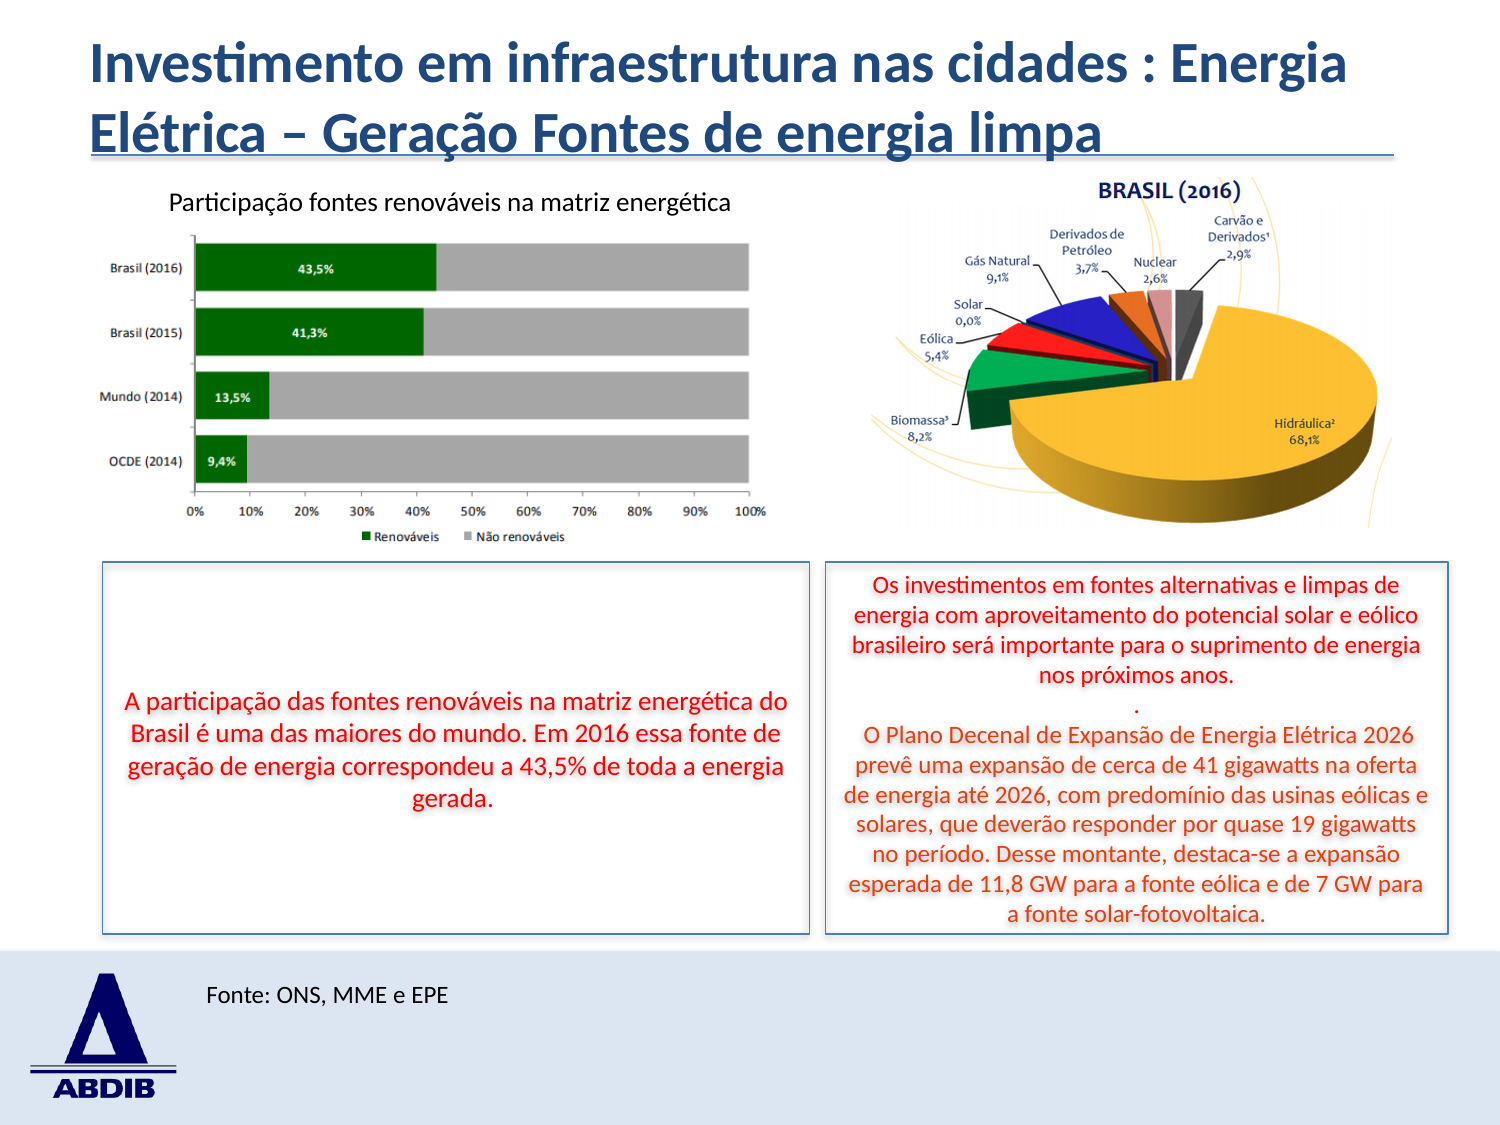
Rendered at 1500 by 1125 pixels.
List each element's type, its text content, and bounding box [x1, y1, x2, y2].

text_box Participação fontes renováveis na matriz energética [80, 177, 826, 225]
title Investimento em infraestrutura nas cidades : Energia Elétrica – Geração Fontes de energia limpa [80, 0, 1422, 189]
text_box Os investimentos em fontes alternativas e limpas de energia com aproveitamento do potencial solar e eólico brasileiro será importante para o suprimento de energia nos próximos anos. . O Plano Decenal de Expansão de Energia Elétrica 2026 prevê uma expansão de cerca de 41 gigawatts na oferta de energia até 2026, com predomínio das usinas eólicas e solares, que deverão responder por quase 19 gigawatts no período. Desse montante, destaca-se a expansão esperada de 11,8 GW para a fonte eólica e de 7 GW para a fonte solar-fotovoltaica. [825, 561, 1449, 935]
slide_number 15 [1074, 943, 1425, 949]
picture [97, 231, 776, 557]
text_box [30, 973, 177, 1098]
text_box A participação das fontes renováveis na matriz energética do Brasil é uma das maiores do mundo. Em 2016 essa fonte de geração de energia correspondeu a 43,5% de toda a energia gerada. [102, 561, 810, 935]
text_box [0, 951, 1500, 1125]
text_box Fonte: ONS, MME e EPE [191, 970, 765, 1016]
picture [868, 177, 1449, 528]
